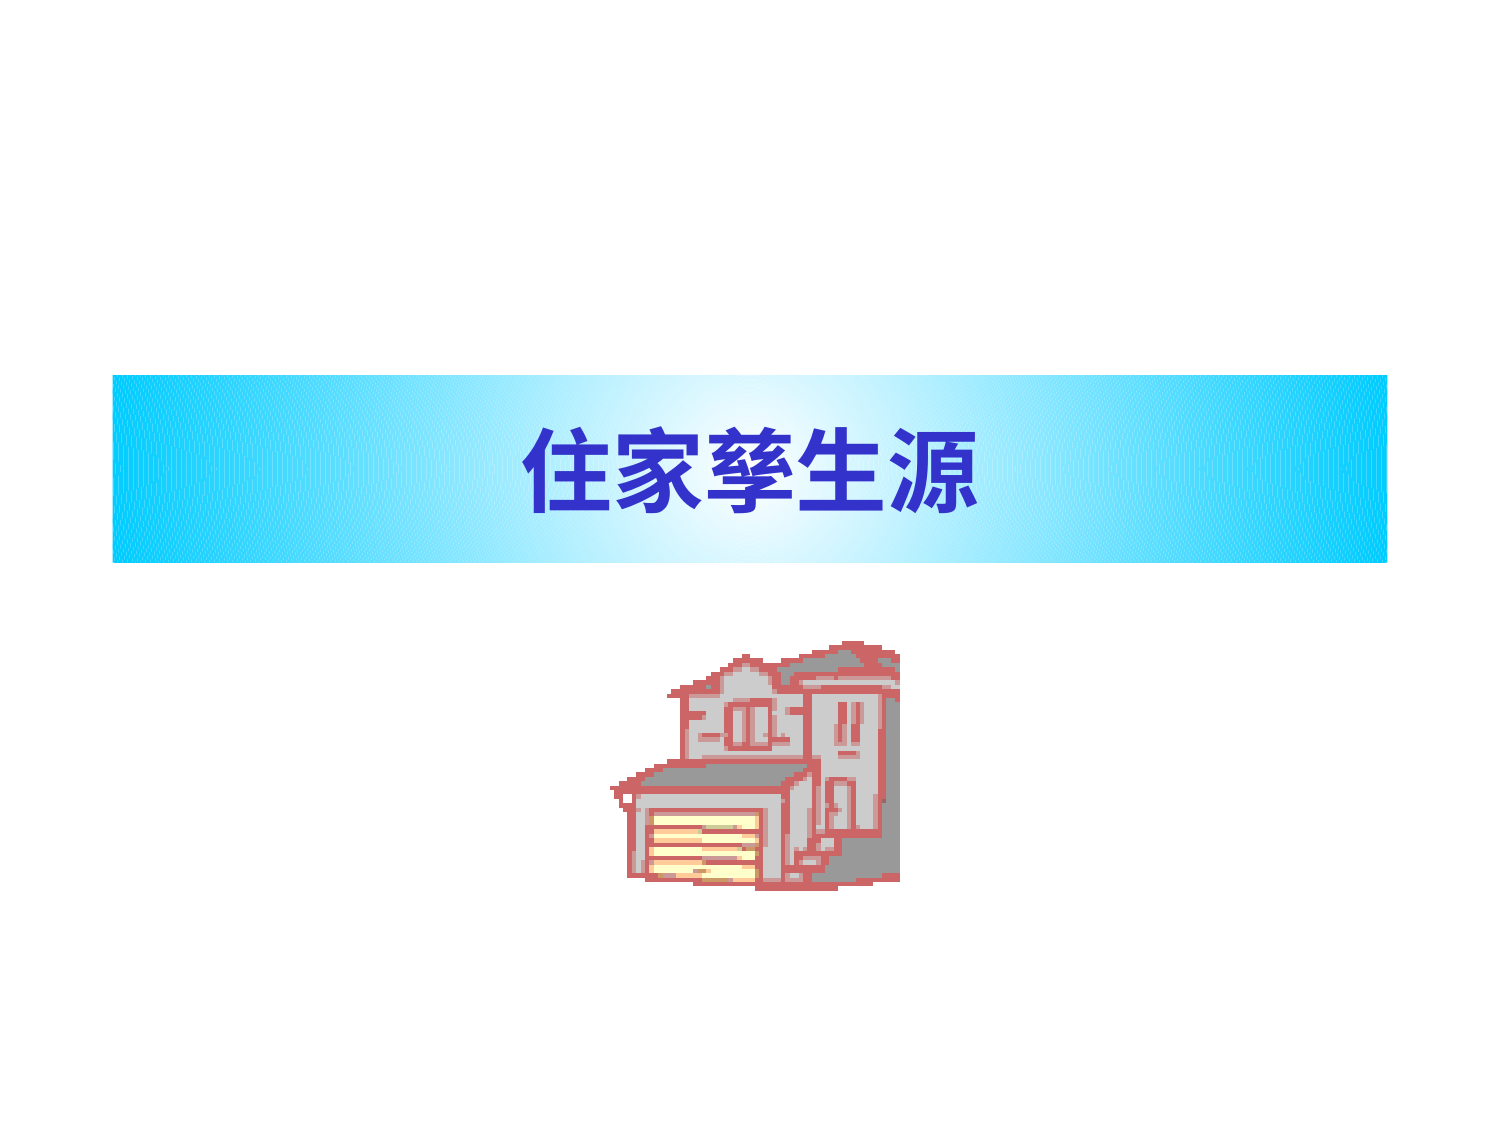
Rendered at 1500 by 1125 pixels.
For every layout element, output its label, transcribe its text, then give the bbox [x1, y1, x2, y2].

picture [549, 637, 900, 922]
title 住家孳生源 [112, 375, 1388, 563]
